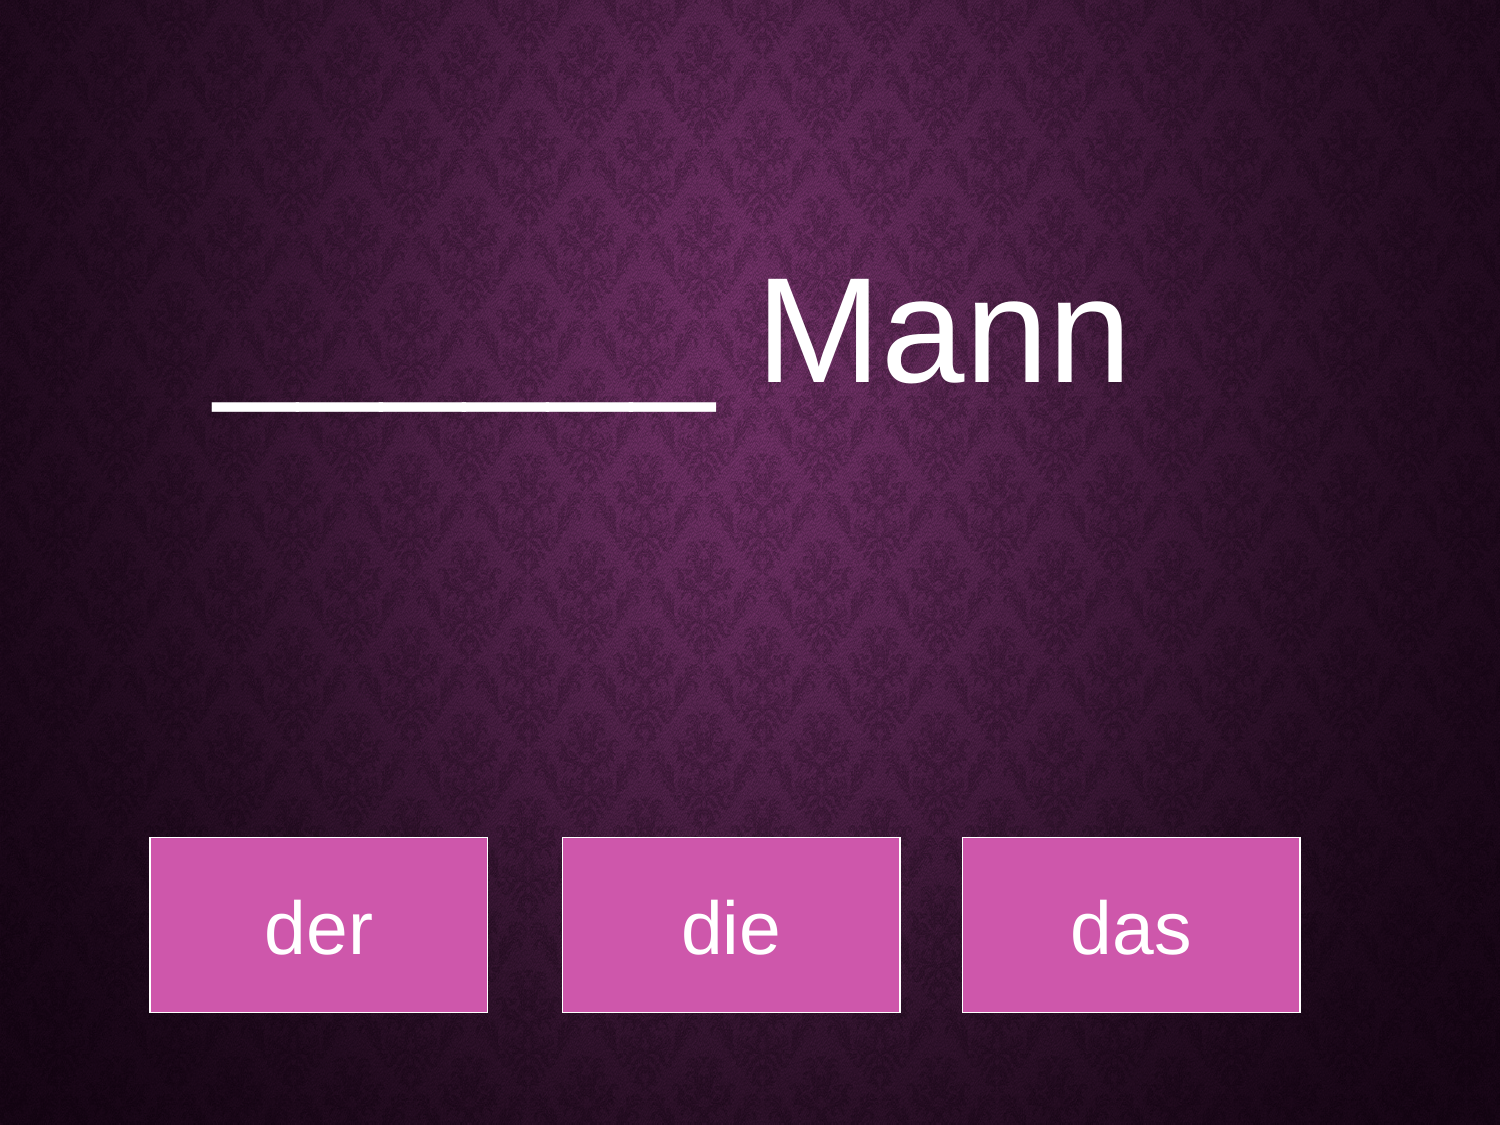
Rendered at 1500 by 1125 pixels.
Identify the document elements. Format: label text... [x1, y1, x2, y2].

text_box die [562, 837, 900, 1013]
text_box das [962, 837, 1300, 1013]
text_box der [150, 837, 488, 1013]
text_box ______ Mann [200, 224, 1288, 420]
